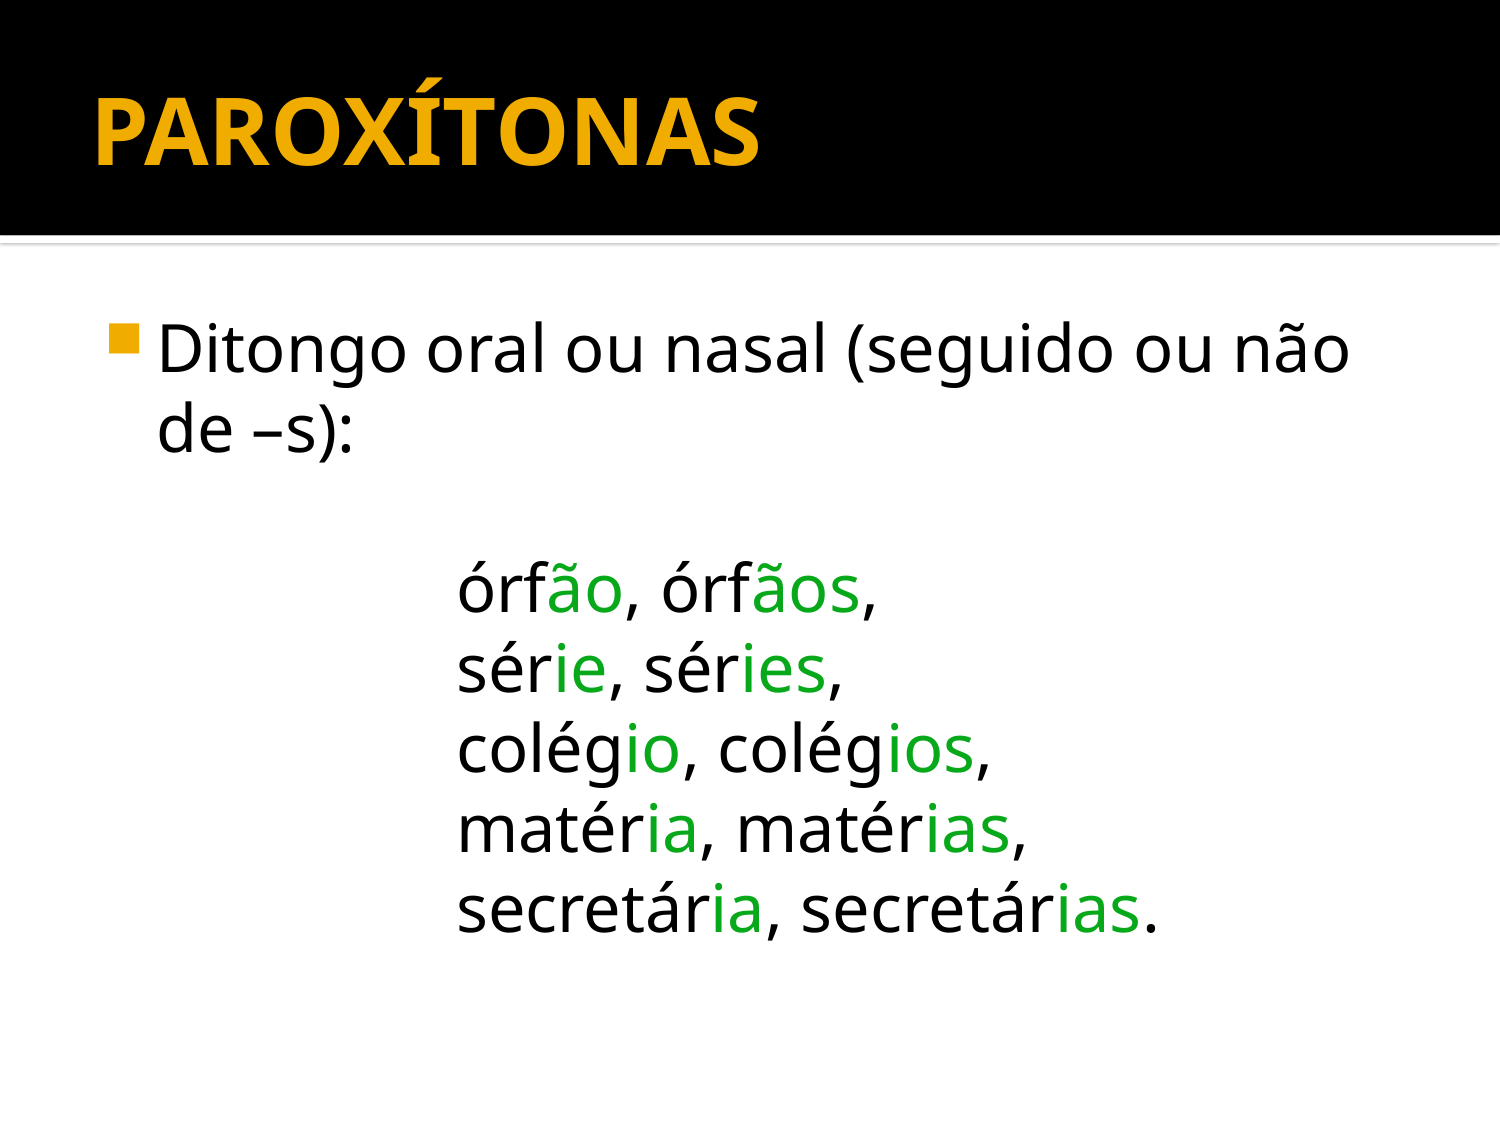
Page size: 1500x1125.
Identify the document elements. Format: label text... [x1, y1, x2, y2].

title PAROXÍTONAS [75, 25, 1425, 231]
list Ditongo oral ou nasal (seguido ou não de –s): órfão, órfãos, série, séries, colégio, colégios, matéria, matérias, secretária, secretárias. [75, 291, 1425, 1050]
